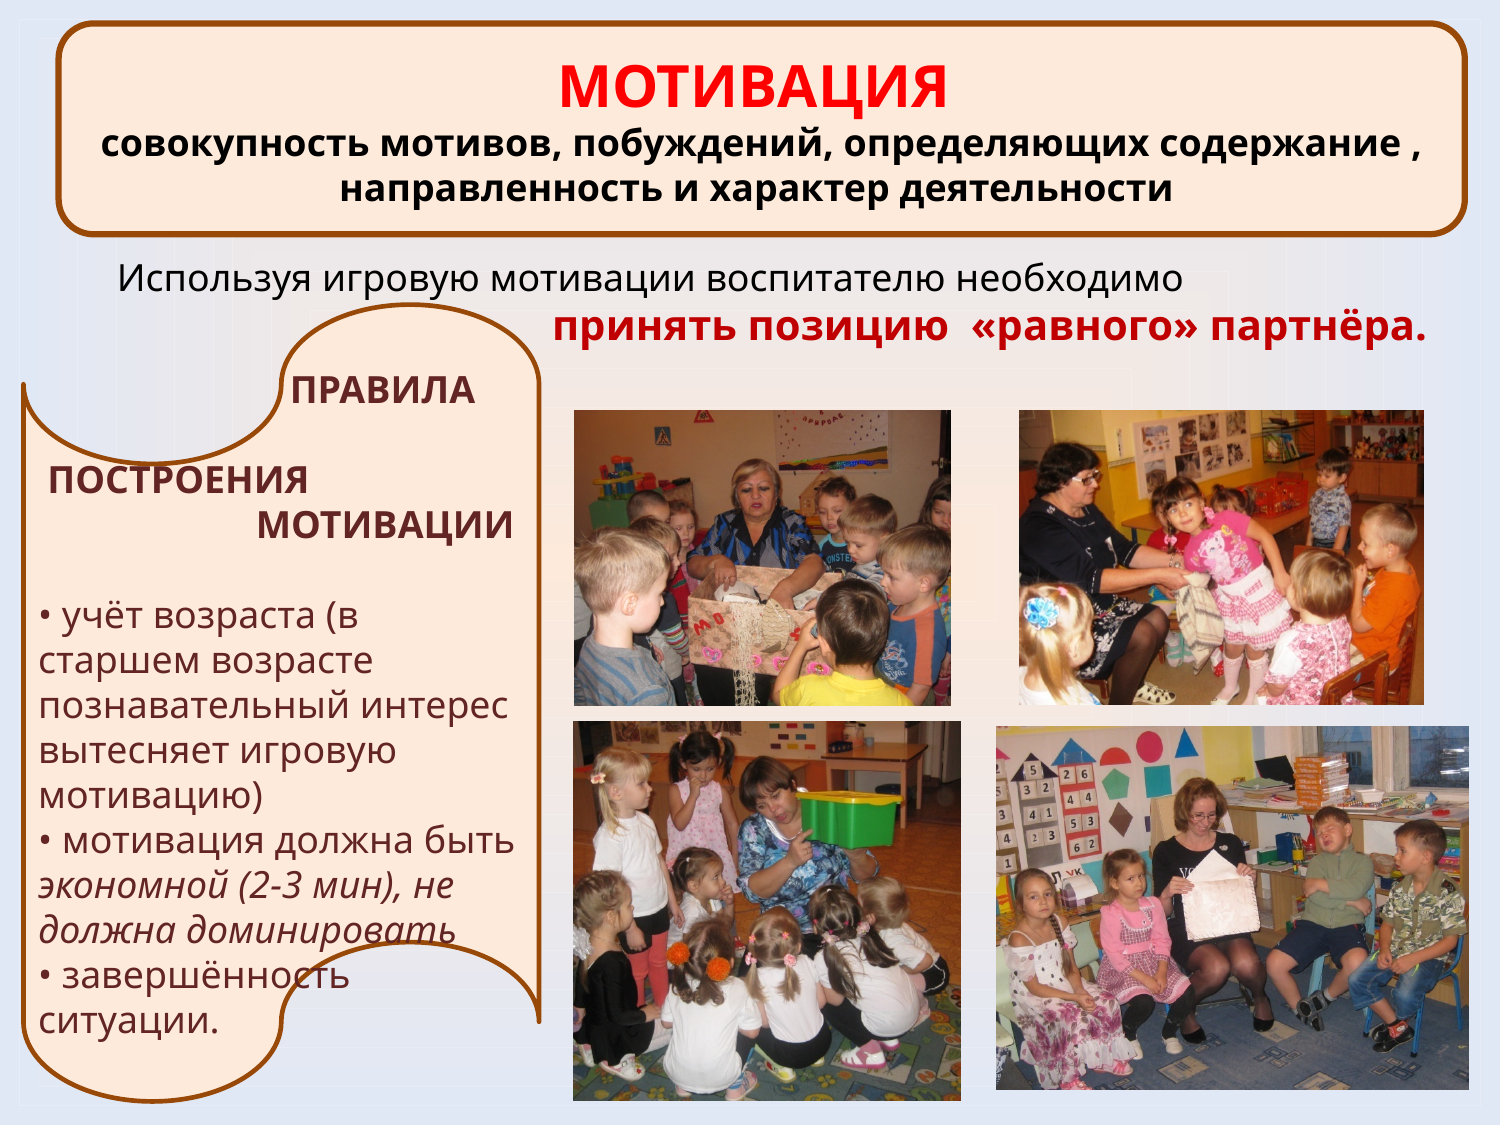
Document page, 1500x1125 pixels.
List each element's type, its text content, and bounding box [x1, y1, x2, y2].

picture [573, 721, 962, 1102]
picture [995, 726, 1469, 1091]
picture [573, 409, 951, 706]
text_box МОТИВАЦИЯ совокупность мотивов, побуждений, определяющих содержание , направленность и характер деятельности [56, 21, 1467, 237]
text_box ПРАВИЛА ПОСТРОЕНИЯ МОТИВАЦИИ • учёт возраста (в старшем возрасте познавательный интерес вытесняет игровую мотивацию) • мотивация должна быть экономной (2-3 мин), не должна доминировать • завершённость ситуации. [21, 356, 542, 1104]
text_box Используя игровую мотивации воспитателю необходимо принять позицию «равного» партнёра. [93, 246, 1454, 356]
picture [1019, 409, 1424, 705]
